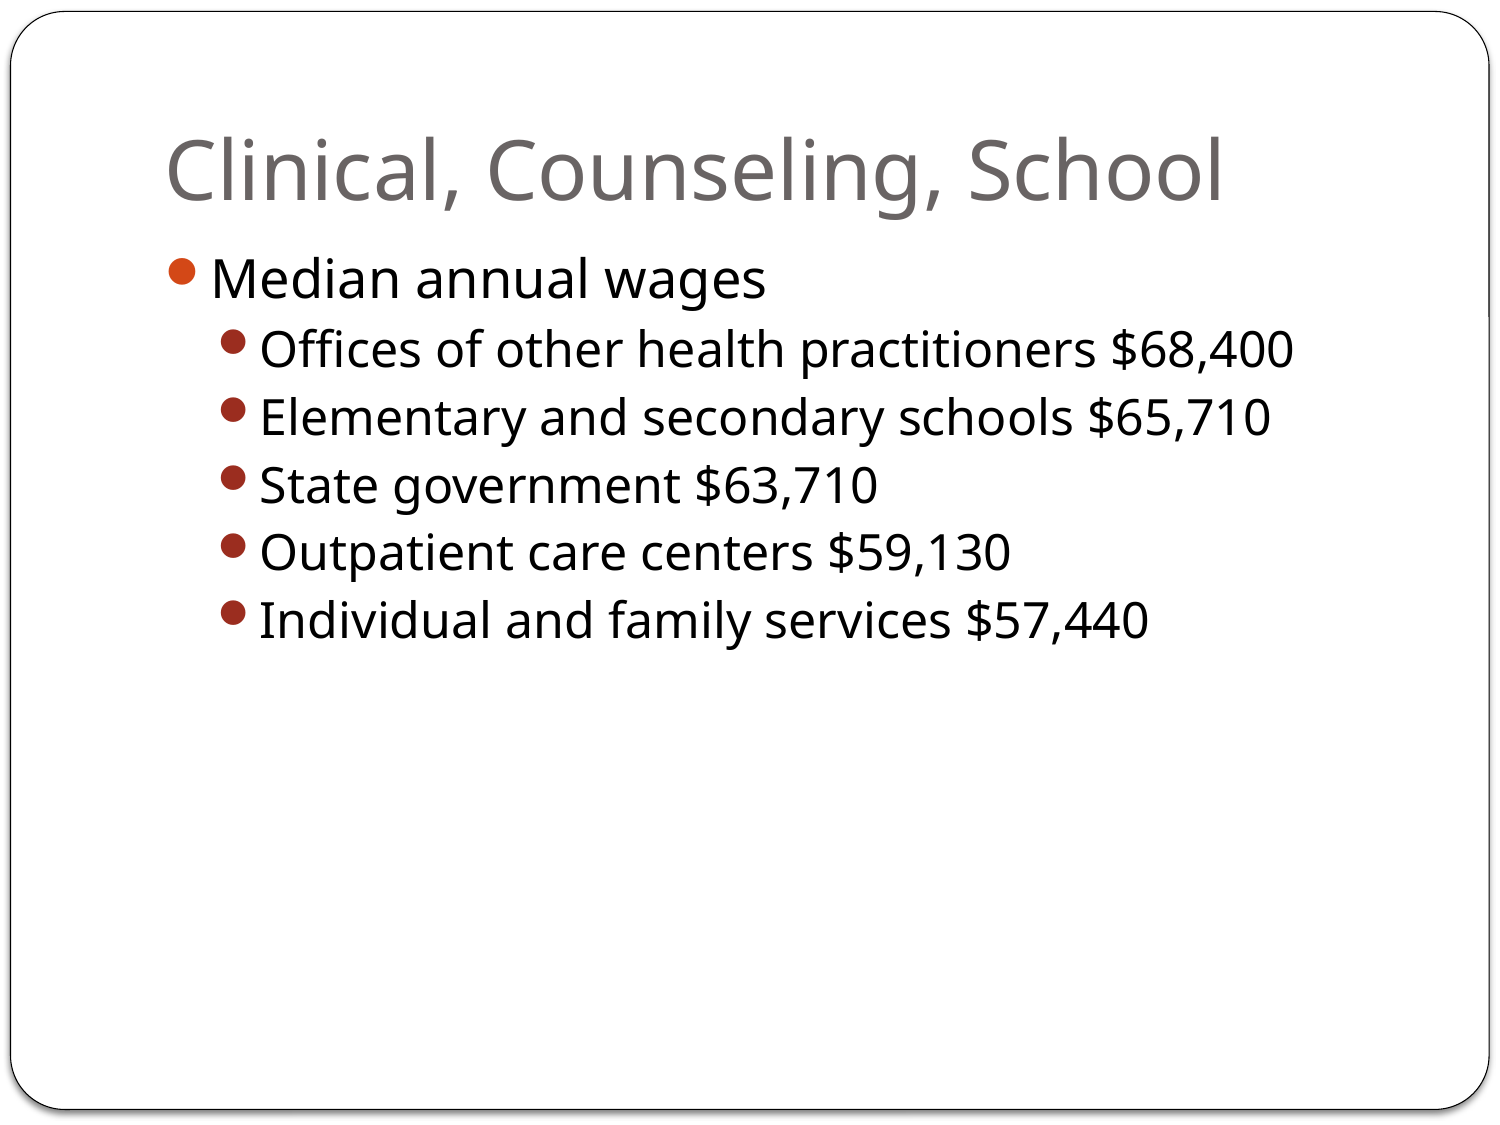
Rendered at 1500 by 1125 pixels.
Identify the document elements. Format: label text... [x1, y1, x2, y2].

title Clinical, Counseling, School [150, 45, 1425, 233]
list Median annual wages Offices of other health practitioners $68,400 Elementary and secondary schools $65,710 State government $63,710 Outpatient care centers $59,130 Individual and family services $57,440 [150, 237, 1425, 988]
